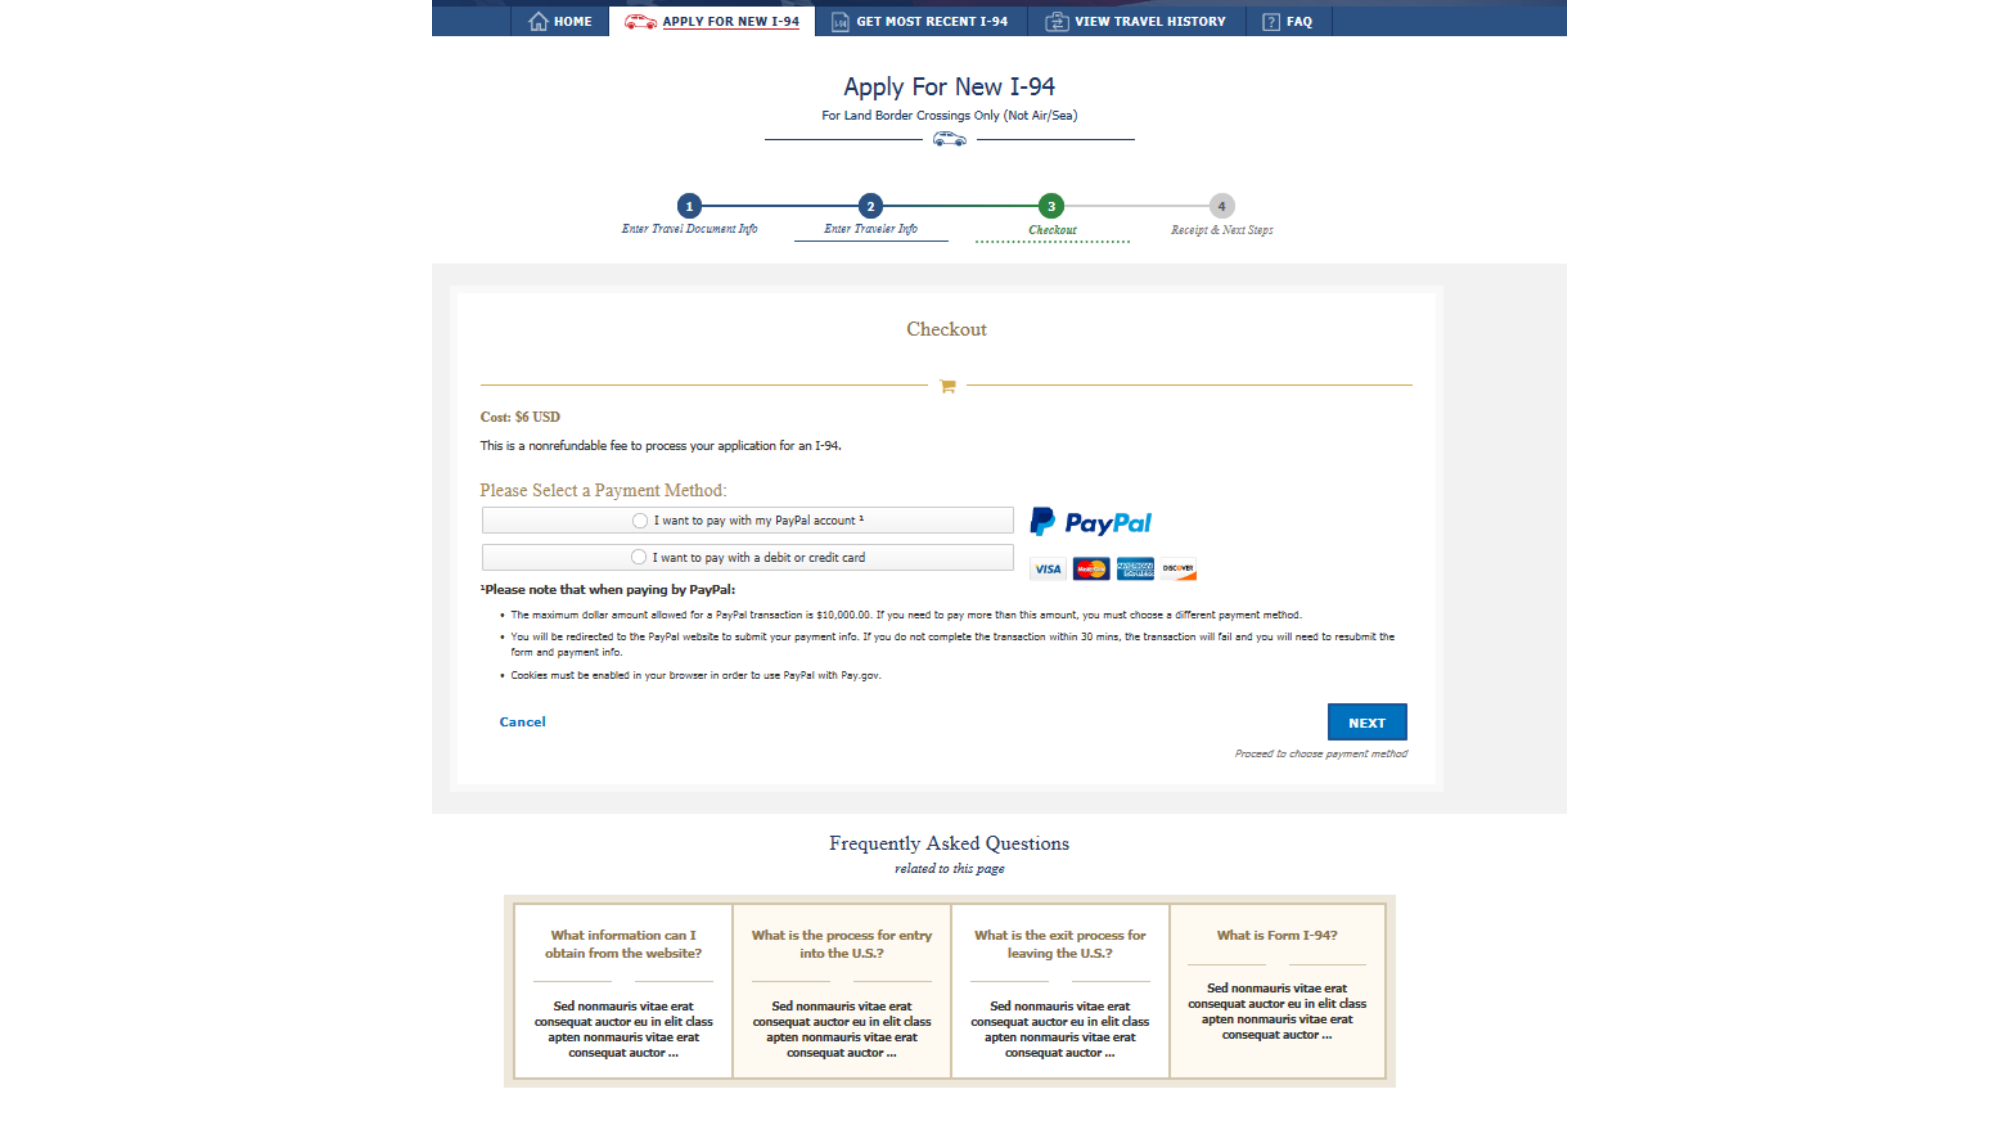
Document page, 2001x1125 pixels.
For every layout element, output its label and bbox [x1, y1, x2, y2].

picture [432, 0, 1567, 1125]
